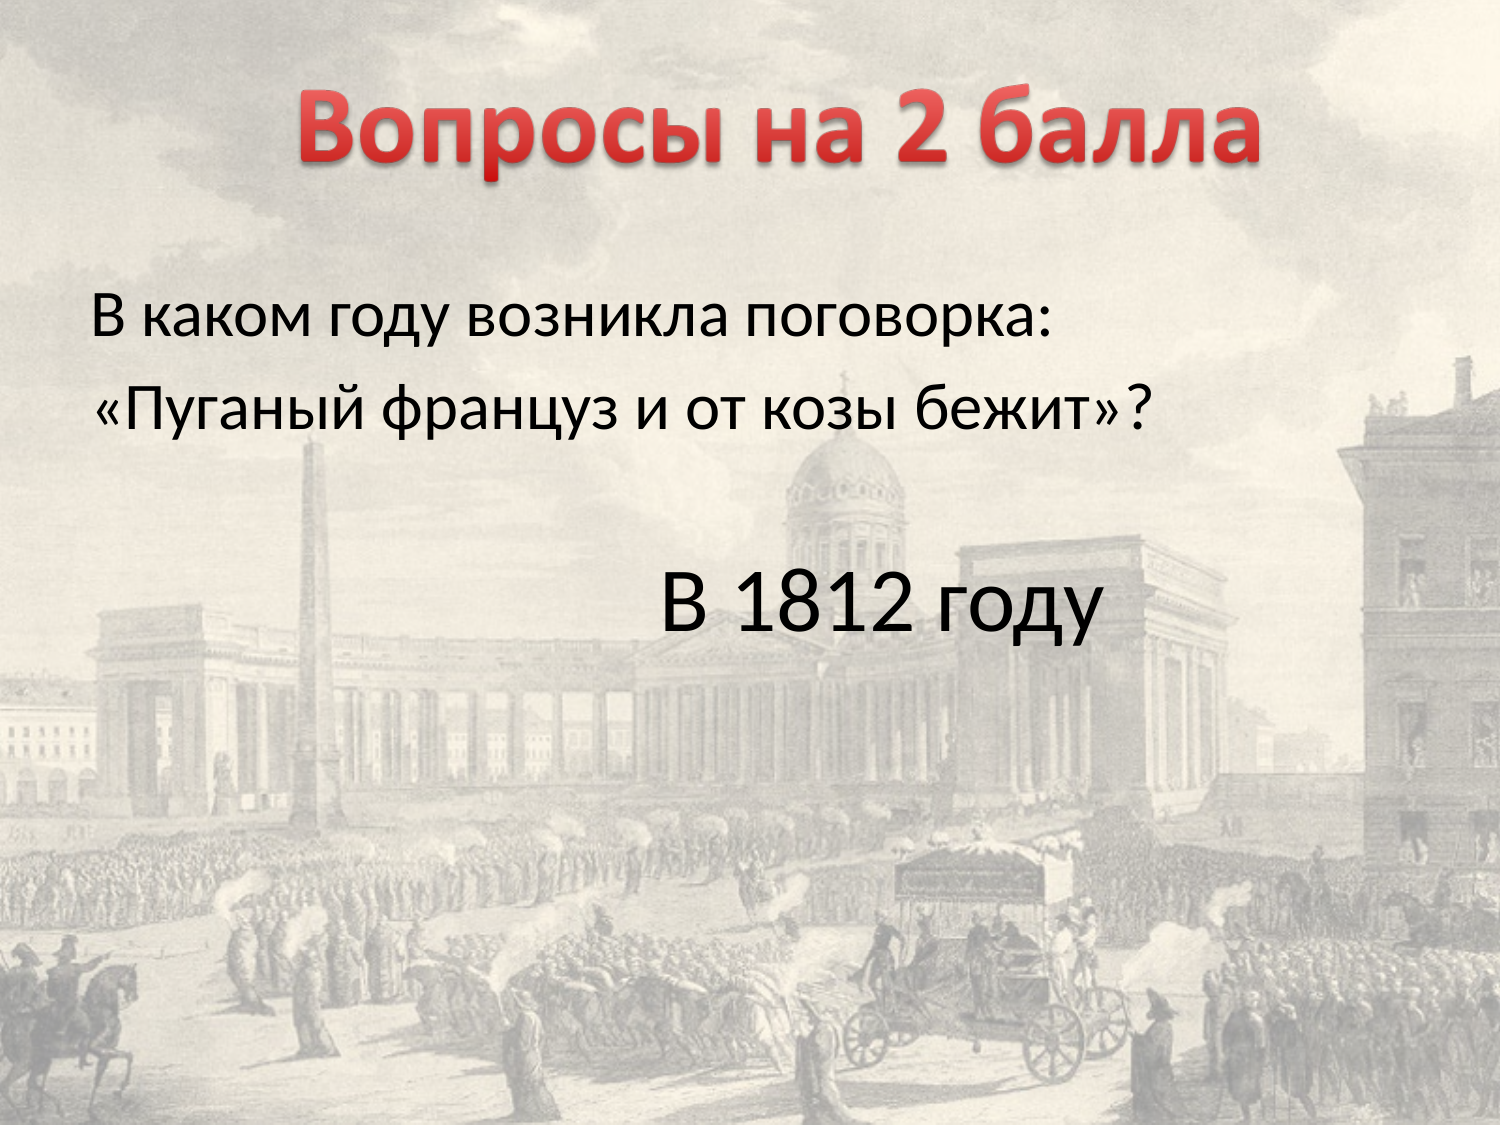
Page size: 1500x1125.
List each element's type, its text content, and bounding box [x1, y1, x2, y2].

picture [218, 18, 1341, 272]
list В каком году возникла поговорка: «Пуганый француз и от козы бежит»? [75, 262, 1425, 504]
text_box В 1812 году [644, 532, 1121, 657]
